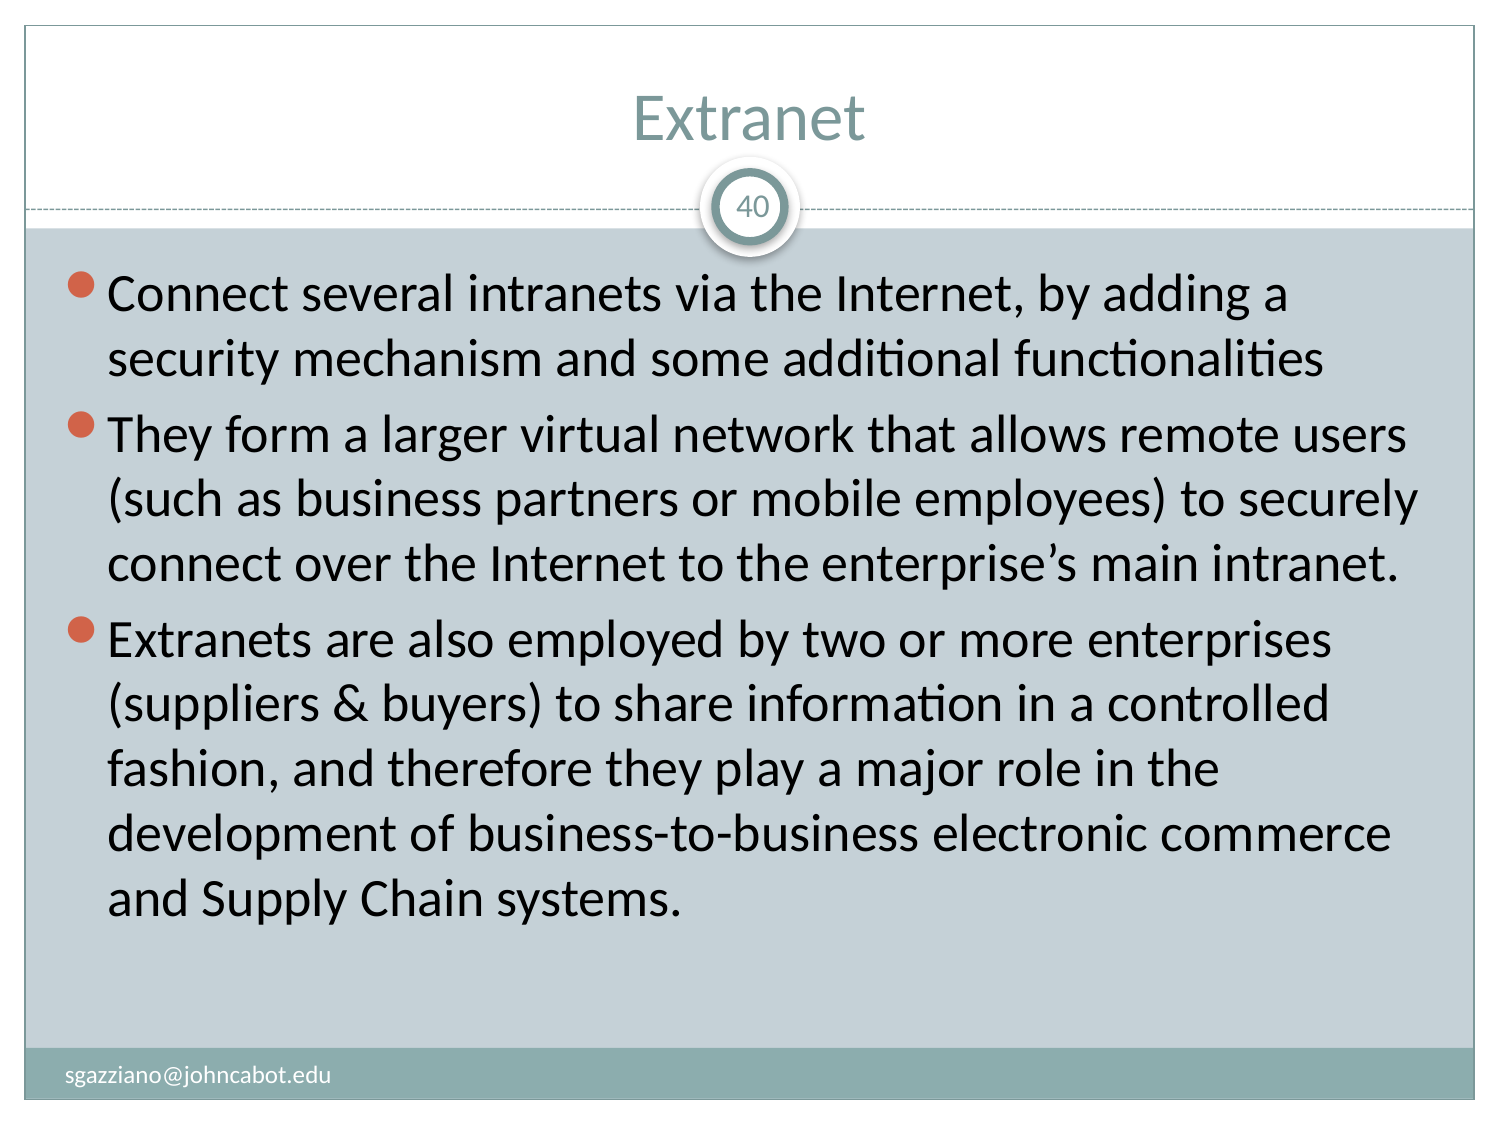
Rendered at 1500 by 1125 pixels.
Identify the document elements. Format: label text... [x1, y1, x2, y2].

list Connect several intranets via the Internet, by adding a security mechanism and some additional functionalities They form a larger virtual network that allows remote users (such as business partners or mobile employees) to securely connect over the Internet to the enterprise’s main intranet. Extranets are also employed by two or more enterprises (suppliers & buyers) to share information in a controlled fashion, and therefore they play a major role in the development of business-to-business electronic commerce and Supply Chain systems. [49, 250, 1445, 1001]
slide_number 40 [715, 168, 791, 241]
title Extranet [49, 37, 1450, 162]
footer sgazziano@johncabot.edu [50, 1051, 638, 1112]
